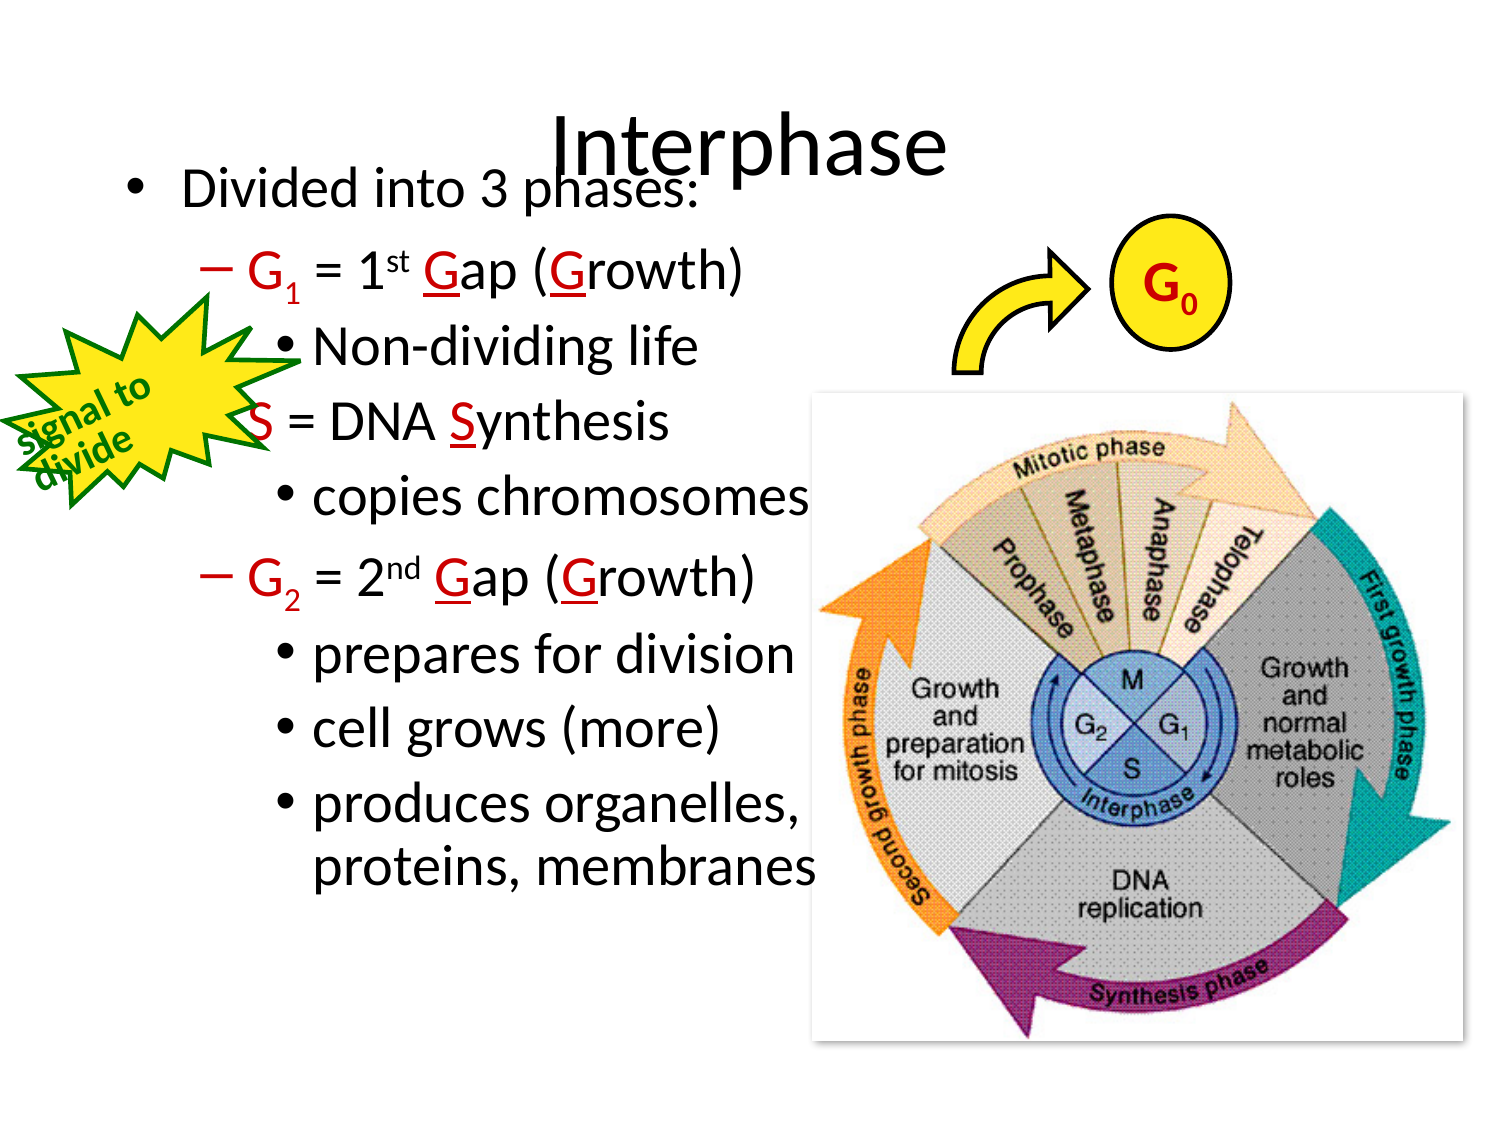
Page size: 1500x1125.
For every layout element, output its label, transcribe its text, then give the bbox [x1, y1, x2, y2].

title Interphase [75, 45, 1425, 233]
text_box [953, 222, 1237, 470]
picture [812, 393, 1463, 1041]
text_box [0, 296, 301, 506]
list Divided into 3 phases: G1 = 1st Gap (Growth) Non-dividing life S = DNA Synthesis copies chromosomes G2 = 2nd Gap (Growth) prepares for division cell grows (more) produces organelles, proteins, membranes [110, 149, 1386, 1013]
